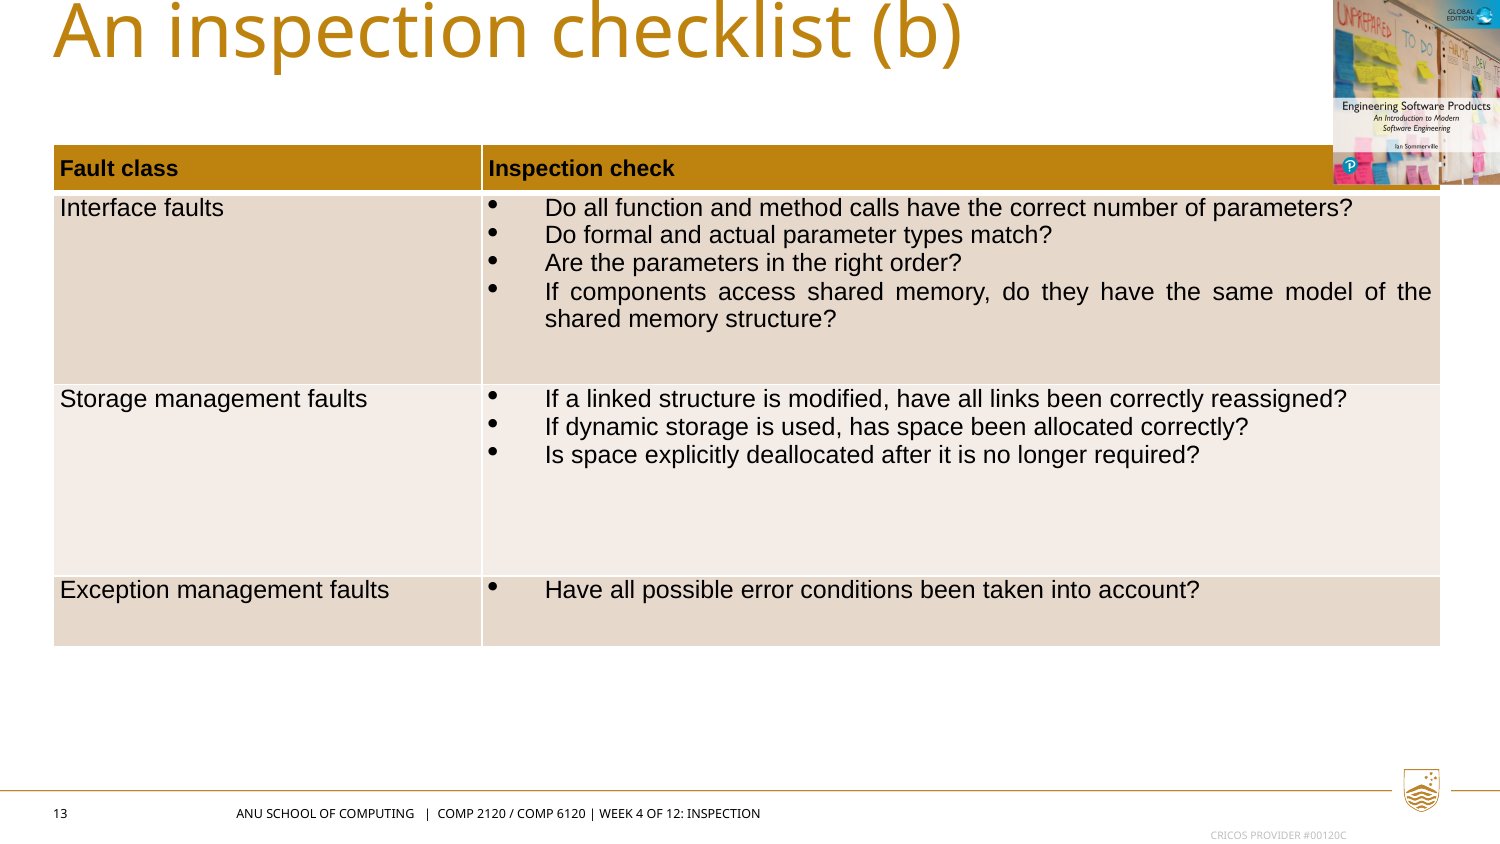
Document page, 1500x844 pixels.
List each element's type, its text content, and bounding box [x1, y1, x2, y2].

table_cell Interface faults [54, 196, 481, 384]
picture [1333, 0, 1500, 185]
table_cell Exception management faults [54, 577, 481, 646]
table_header Inspection check [483, 145, 1440, 190]
slide_number 13 [53, 806, 113, 824]
footer ANU SCHOOL OF COMPUTING | COMP 2120 / COMP 6120 | WEEK 4 OF 12: Inspection [236, 806, 1122, 824]
table_cell If a linked structure is modified, have all links been correctly reassigned? If dynamic storage is used, has space been allocated correctly? Is space explicitly deallocated after it is no longer required? [483, 385, 1440, 575]
table_cell Do all function and method calls have the correct number of parameters? Do formal and actual parameter types match? Are the parameters in the right order? If components access shared memory, do they have the same model of the shared memory structure? [483, 196, 1440, 384]
table_cell Storage management faults [54, 385, 481, 575]
table_header Fault class [54, 145, 481, 190]
table_cell Have all possible error conditions been taken into account? [483, 577, 1440, 646]
list An inspection checklist (b) [53, 0, 1333, 145]
picture [0, 769, 1500, 812]
